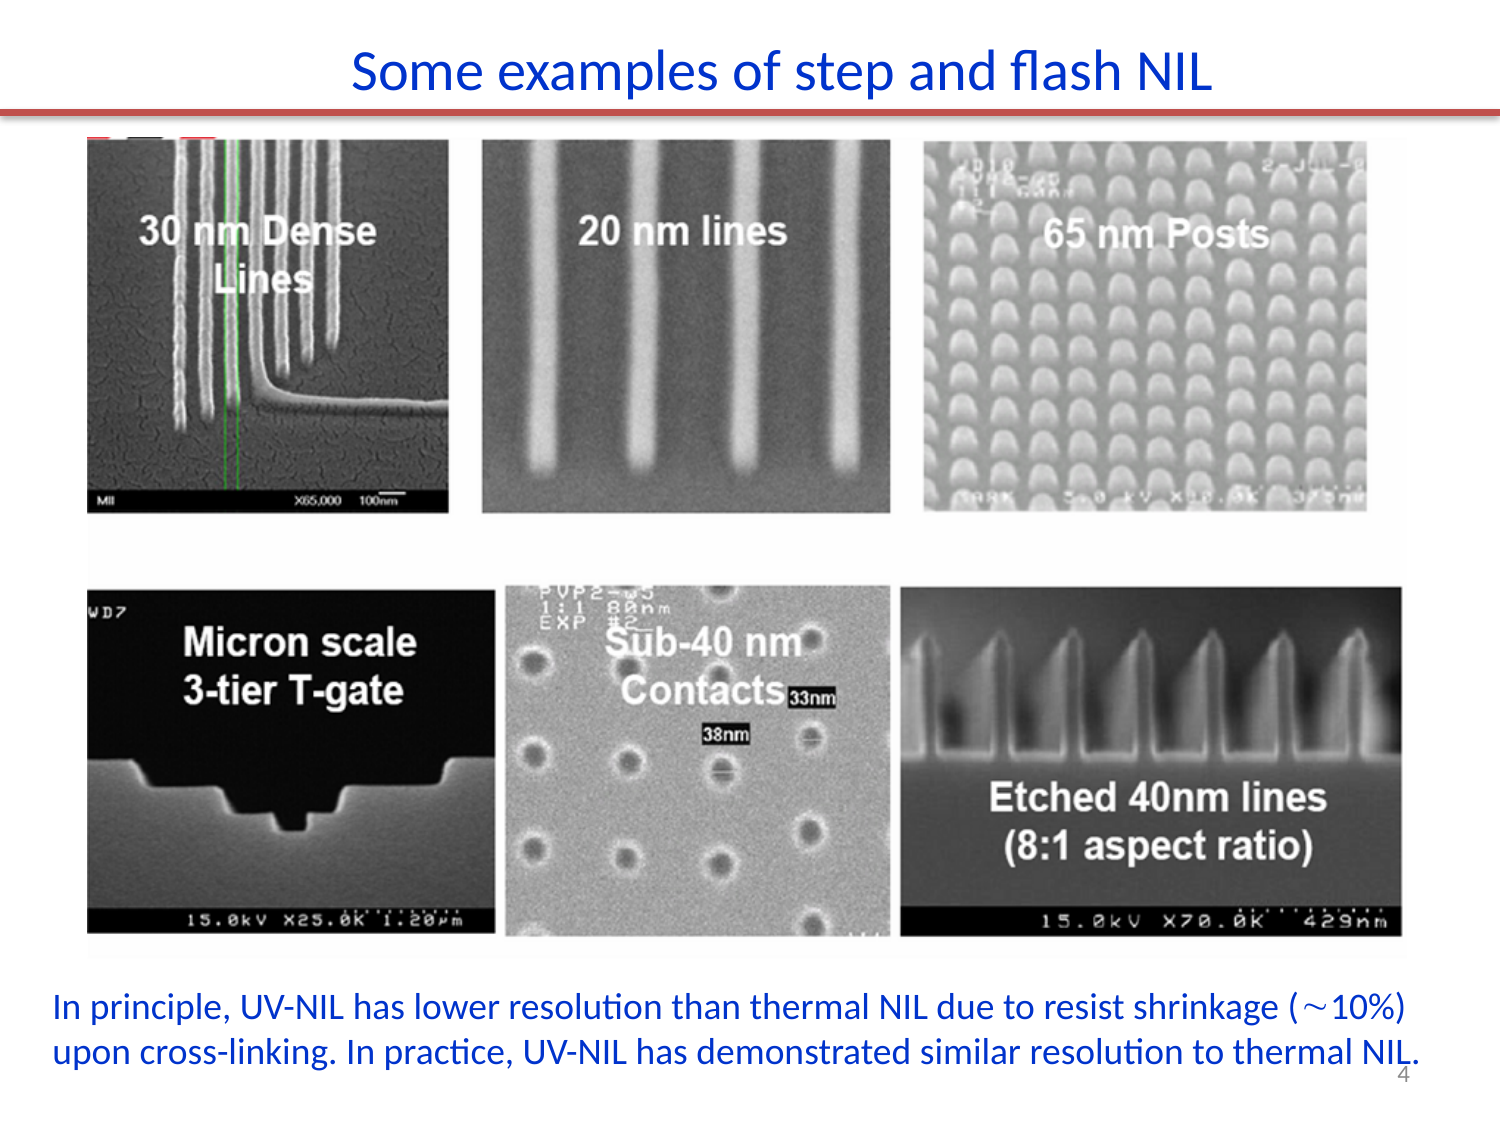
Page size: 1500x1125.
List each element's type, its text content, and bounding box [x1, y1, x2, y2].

picture [87, 137, 1408, 959]
text_box In principle, UV-NIL has lower resolution than thermal NIL due to resist shrinkage (10%) upon cross-linking. In practice, UV-NIL has demonstrated similar resolution to thermal NIL. [37, 974, 1475, 1080]
slide_number 4 [1074, 1042, 1425, 1103]
text_box Some examples of step and flash NIL [336, 24, 1229, 108]
